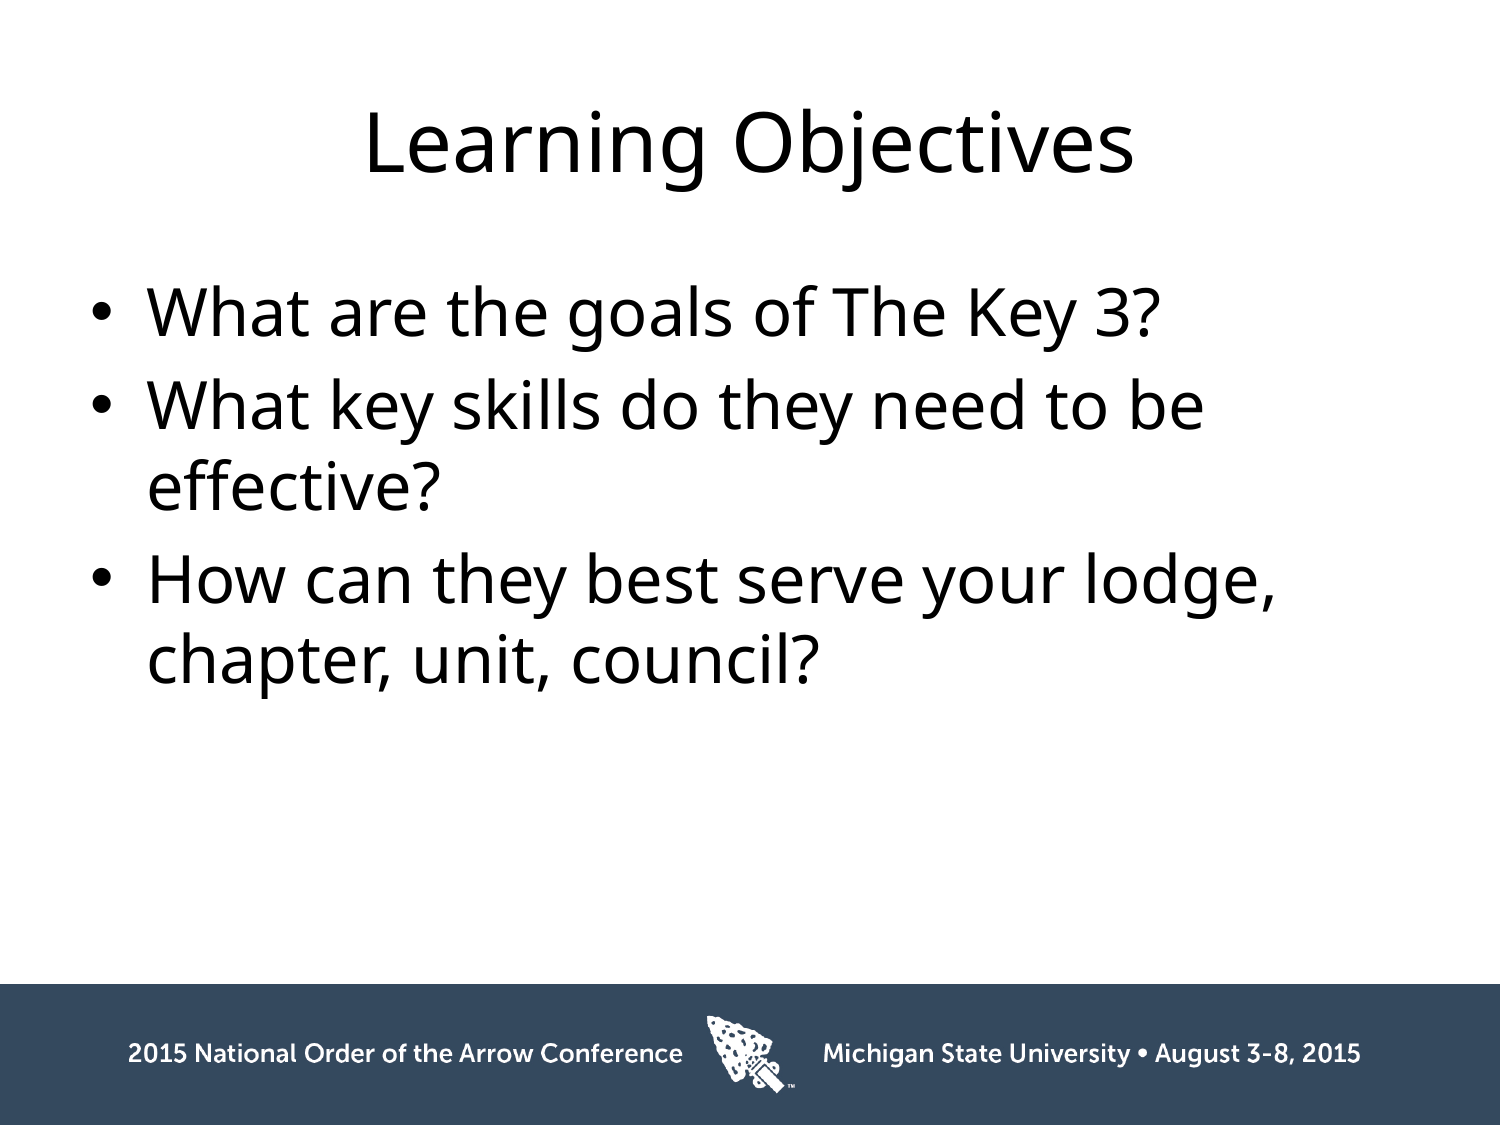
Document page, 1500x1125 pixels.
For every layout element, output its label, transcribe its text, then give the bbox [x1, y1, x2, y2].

list What are the goals of The Key 3? What key skills do they need to be effective? How can they best serve your lodge, chapter, unit, council? [75, 262, 1425, 1005]
picture [0, 0, 1500, 1125]
title Learning Objectives [75, 45, 1425, 233]
